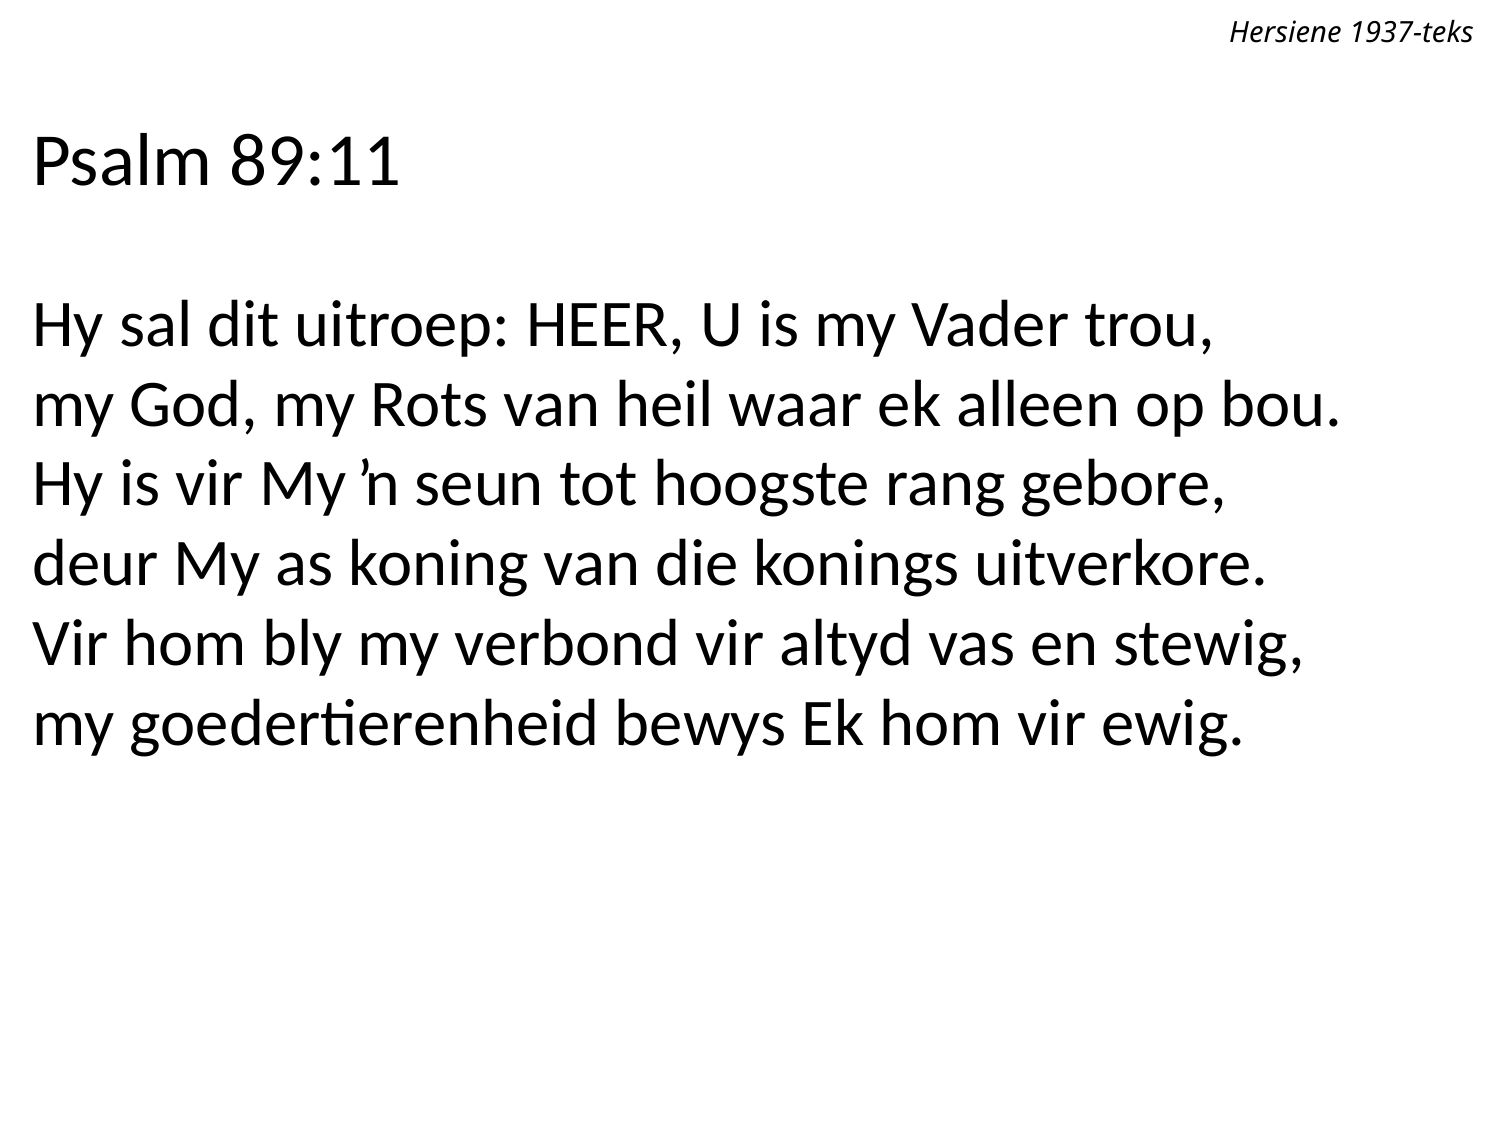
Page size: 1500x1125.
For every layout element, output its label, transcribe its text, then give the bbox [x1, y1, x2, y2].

text_box Psalm 89:11 Hy sal dit uitroep: Heer, U is my Vader trou, my God, my Rots van heil waar ek alleen op bou. Hy is vir My ŉ seun tot hoogste rang gebore, deur My as koning van die konings uitverkore. Vir hom bly my verbond vir altyd vas en stewig, my goedertierenheid bewys Ek hom vir ewig. [17, 113, 1500, 767]
text_box Hersiene 1937-teks [1214, 5, 1489, 56]
